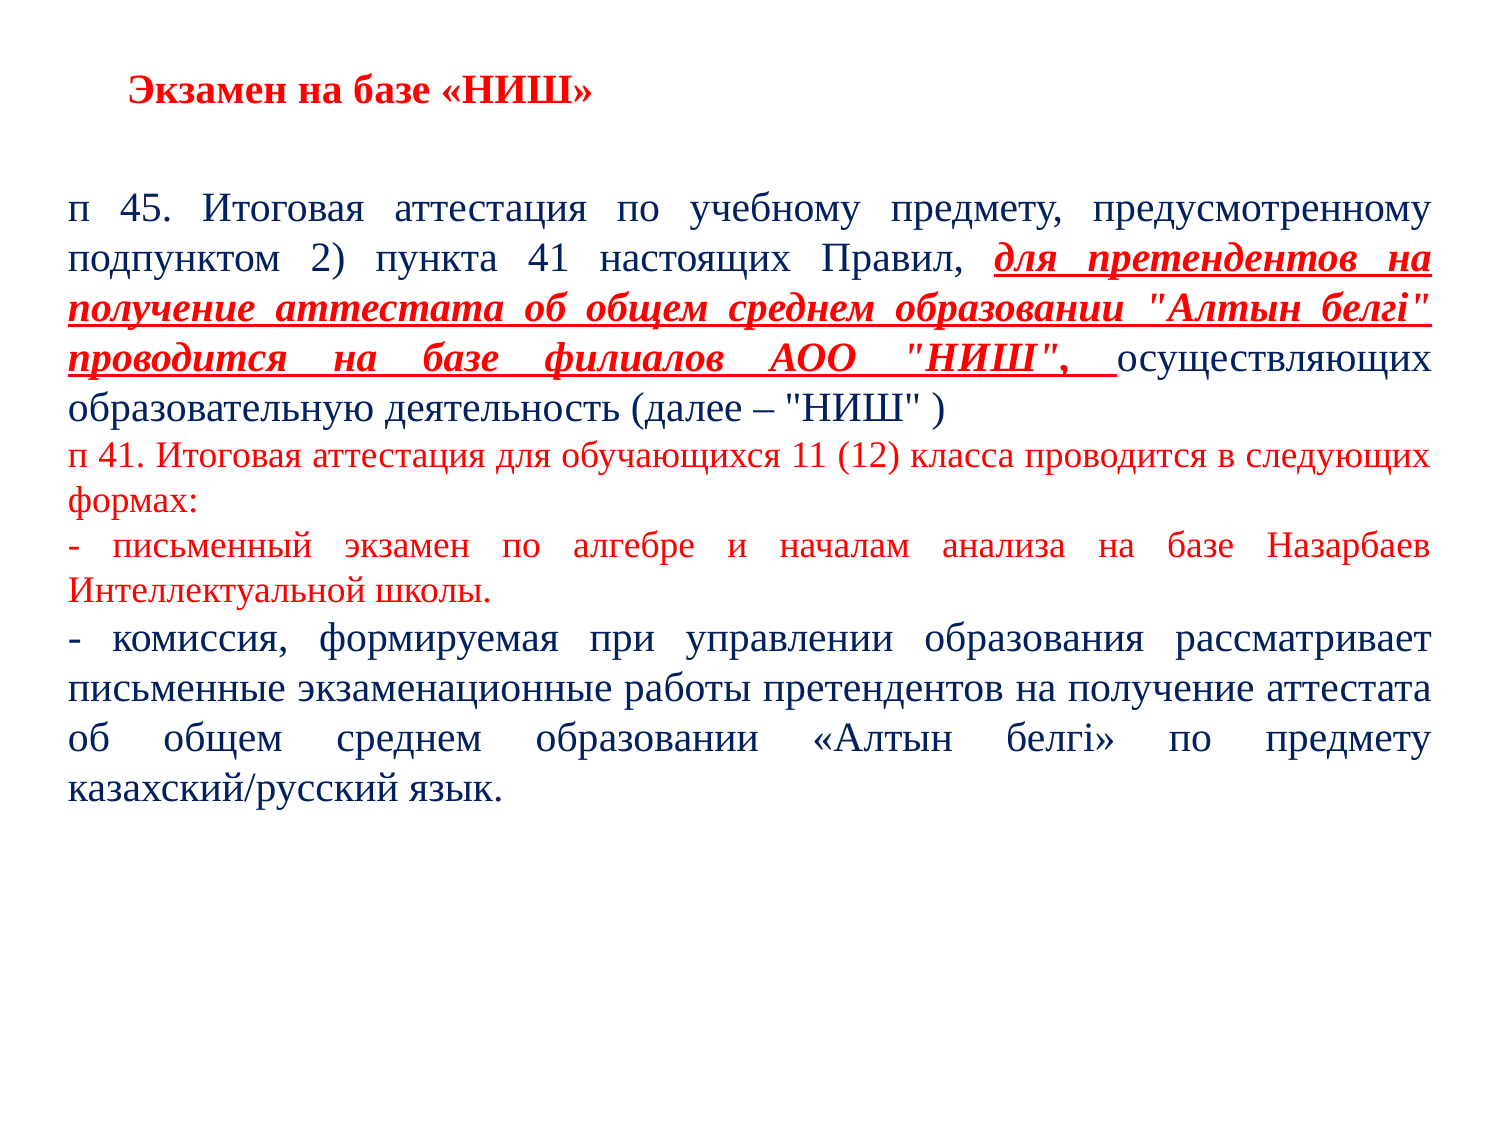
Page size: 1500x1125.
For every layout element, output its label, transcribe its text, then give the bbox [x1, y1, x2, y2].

text_box п 45. Итоговая аттестация по учебному предмету, предусмотренному подпунктом 2) пункта 41 настоящих Правил, для претендентов на получение аттестата об общем среднем образовании "Алтын белгі" проводится на базе филиалов АОО "НИШ", осуществляющих образовательную деятельность (далее – "НИШ" ) п 41. Итоговая аттестация для обучающихся 11 (12) класса проводится в следующих формах: - письменный экзамен по алгебре и началам анализа на базе Назарбаев Интеллектуальной школы. - комиссия, формируемая при управлении образования рассматривает письменные экзаменационные работы претендентов на получение аттестата об общем среднем образовании «Алтын белгі» по предмету казахский/русский язык. [53, 172, 1447, 938]
text_box Экзамен на базе «НИШ» [112, 54, 967, 120]
